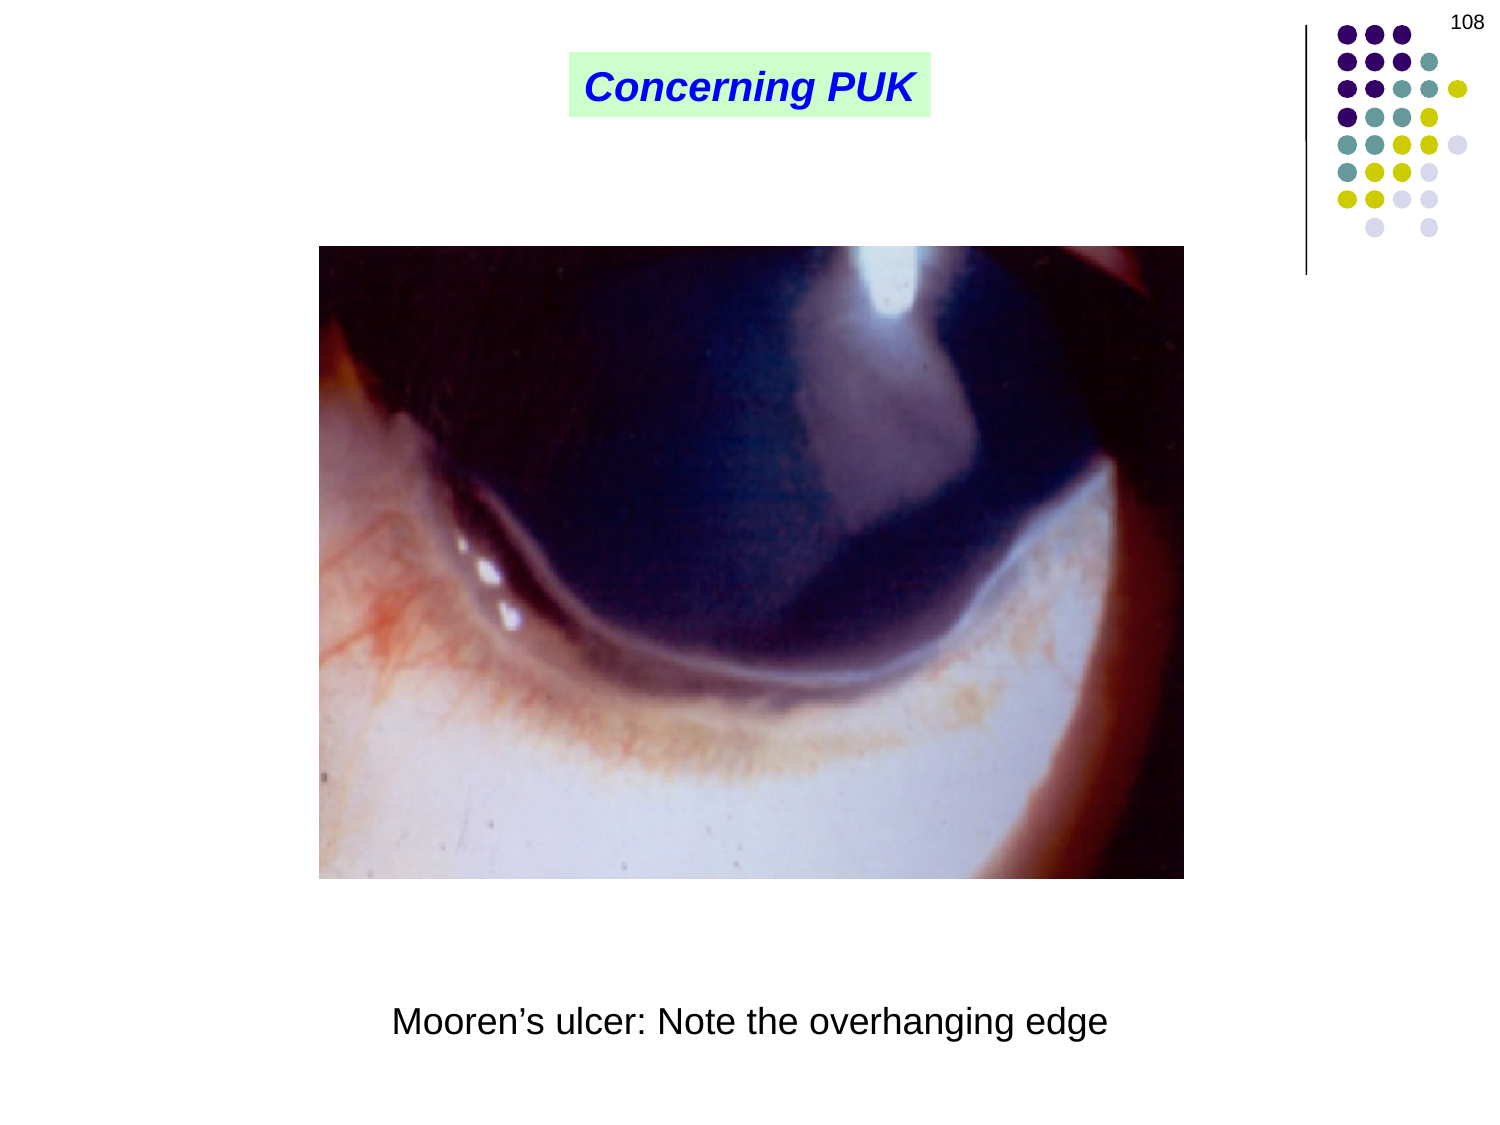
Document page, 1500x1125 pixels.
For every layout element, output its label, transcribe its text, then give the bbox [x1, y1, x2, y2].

text_box Mooren’s ulcer: Note the overhanging edge [376, 989, 1124, 1050]
slide_number 108 [1149, 1, 1500, 77]
text_box Concerning PUK [569, 52, 931, 117]
picture [319, 246, 1184, 879]
